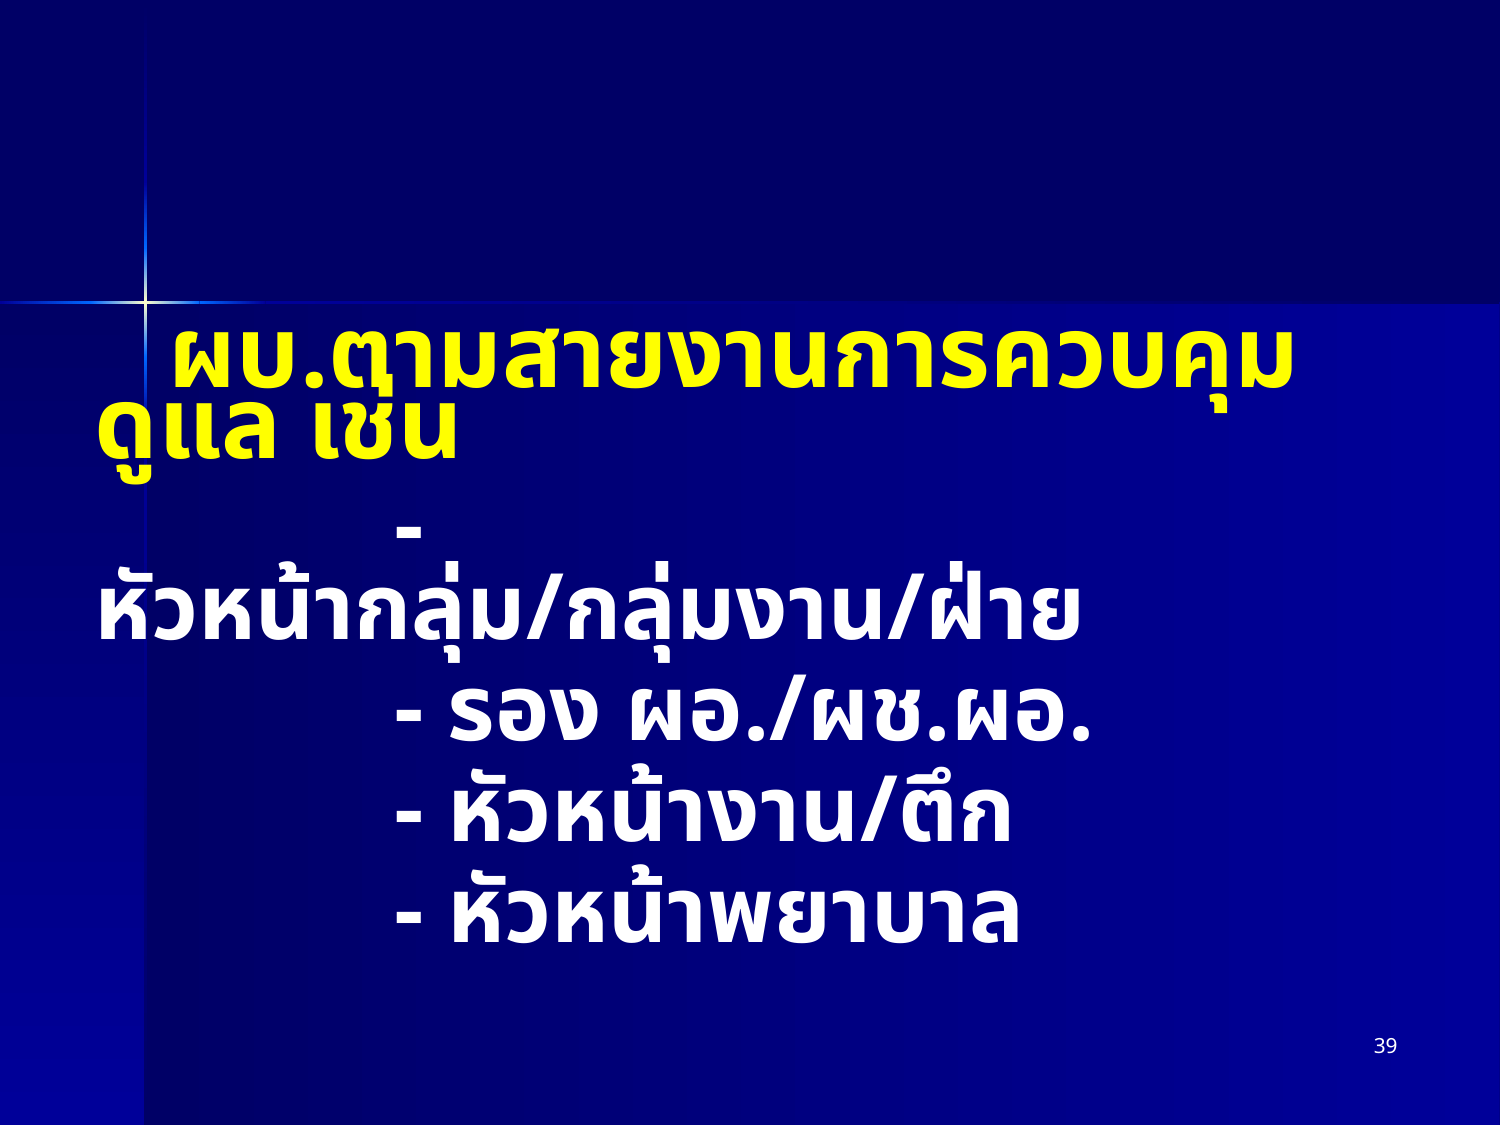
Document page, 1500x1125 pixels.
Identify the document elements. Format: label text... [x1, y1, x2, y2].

slide_number 39 [1099, 1024, 1413, 1101]
list ผบ.ตามสายงานการควบคุม ดูแล เช่น - หัวหน้ากลุ่ม/กลุ่มงาน/ฝ่าย - รอง ผอ./ผช.ผอ. - หัวหน้างาน/ตึก - หัวหน้าพยาบาล [23, 23, 1442, 1091]
